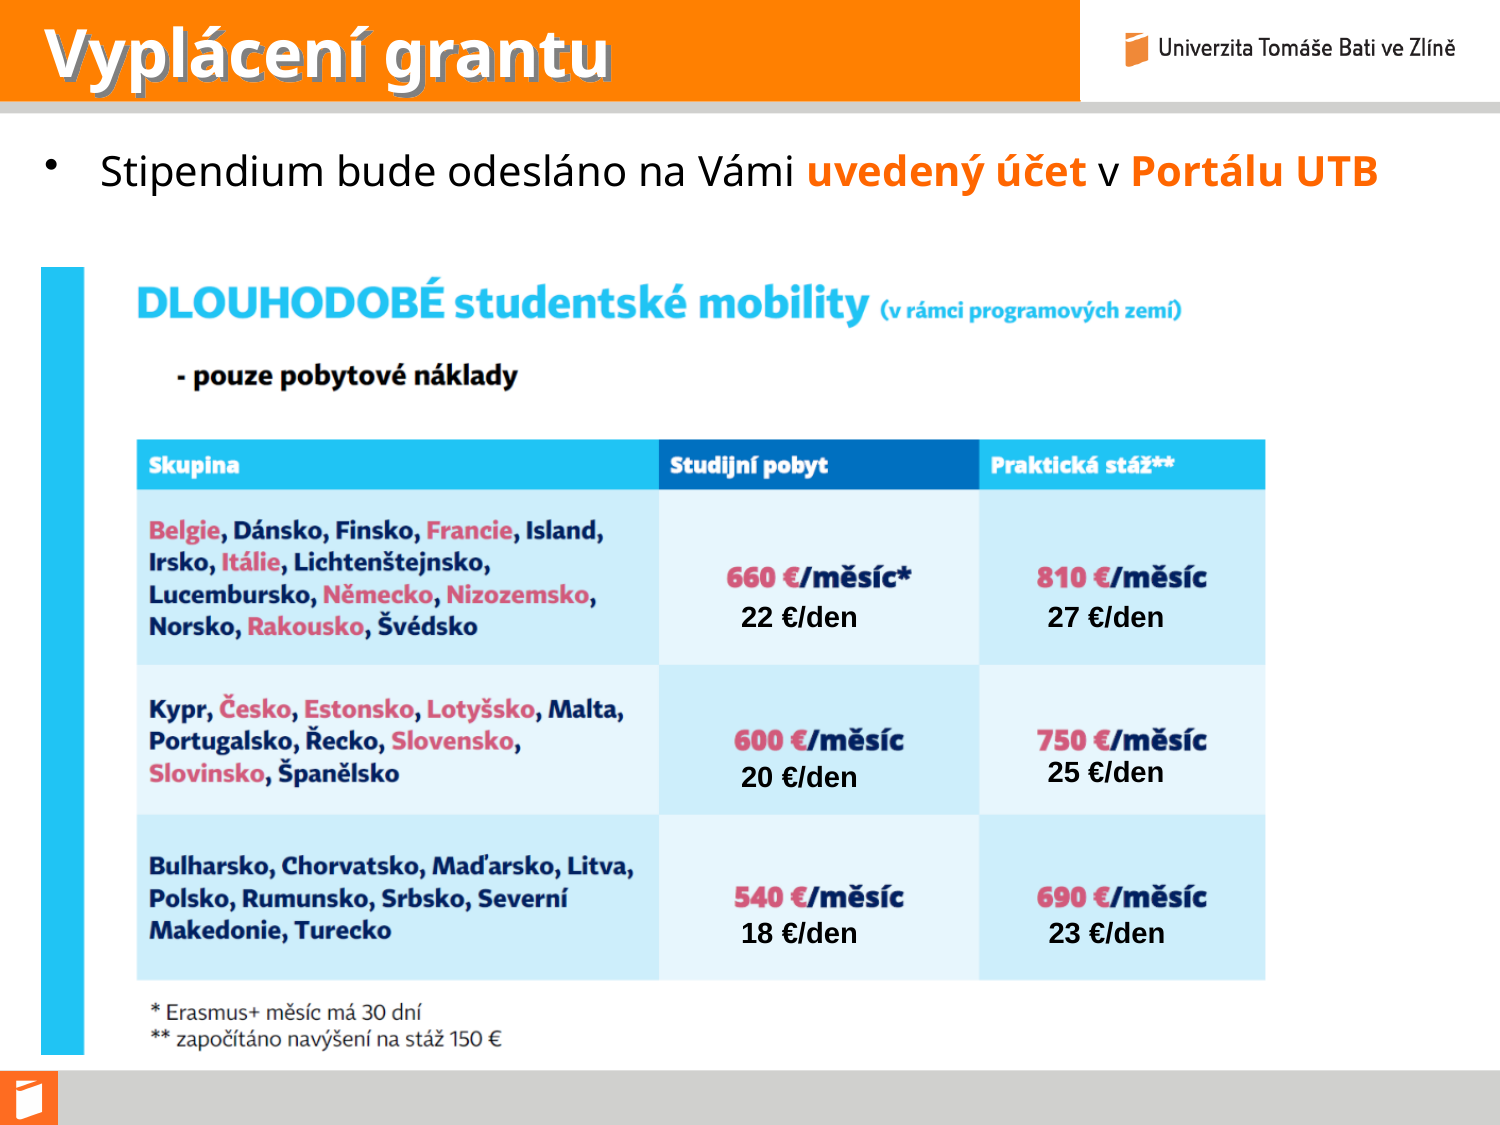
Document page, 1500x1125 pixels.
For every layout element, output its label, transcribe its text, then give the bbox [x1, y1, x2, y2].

picture [1081, 0, 1500, 100]
picture [0, 1071, 58, 1125]
list Stipendium bude odesláno na Vámi uvedený účet v Portálu UTB [29, 136, 1460, 1048]
picture [40, 266, 1294, 1057]
title Vyplácení grantu [0, 0, 1081, 103]
